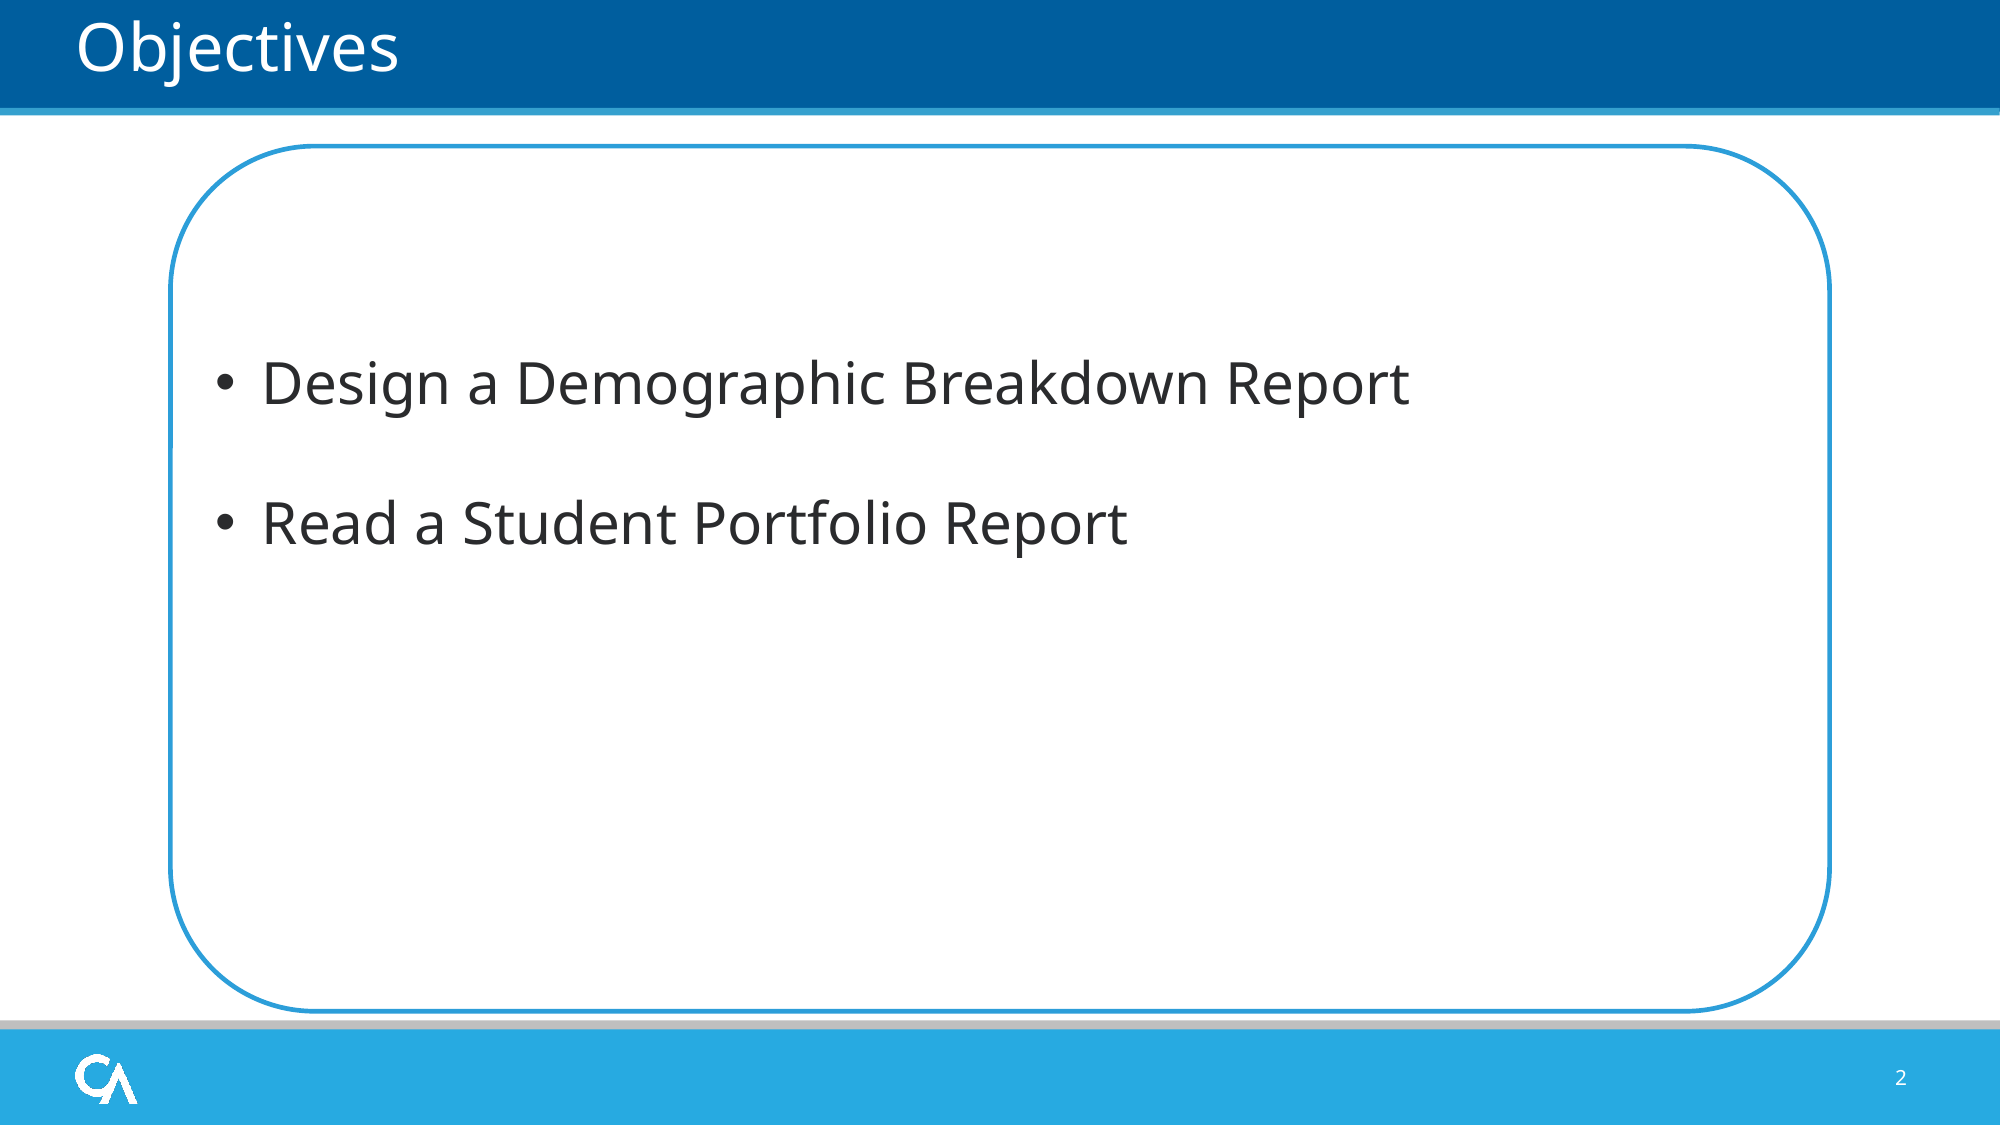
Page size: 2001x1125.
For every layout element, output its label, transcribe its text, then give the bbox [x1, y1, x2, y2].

text_box Objectives [61, 0, 1589, 93]
text_box Design a Demographic Breakdown Report Read a Student Portfolio Report [200, 338, 1426, 564]
picture [75, 1054, 138, 1104]
text_box 2 [1880, 1056, 1956, 1097]
text_box [169, 145, 1831, 1013]
